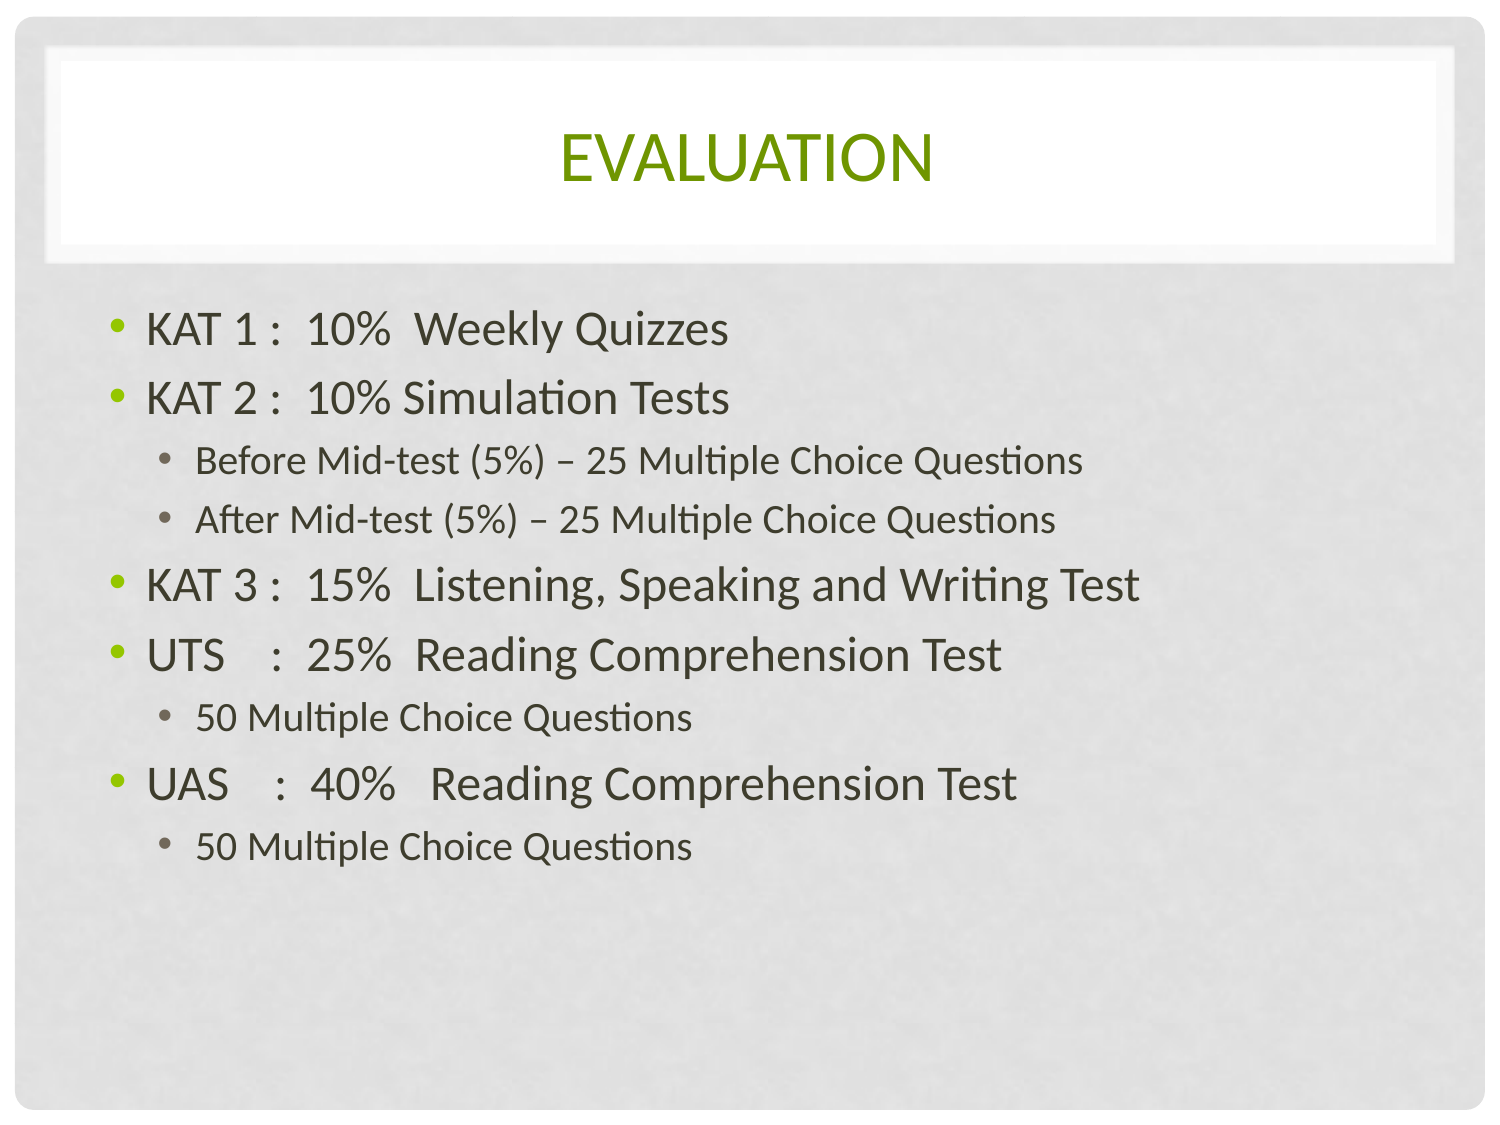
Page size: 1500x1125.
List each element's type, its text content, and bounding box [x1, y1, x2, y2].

title Evaluation [69, 66, 1425, 238]
list KAT 1 : 10% Weekly Quizzes KAT 2 : 10% Simulation Tests Before Mid-test (5%) – 25 Multiple Choice Questions After Mid-test (5%) – 25 Multiple Choice Questions KAT 3 : 15% Listening, Speaking and Writing Test UTS : 25% Reading Comprehension Test 50 Multiple Choice Questions UAS : 40% Reading Comprehension Test 50 Multiple Choice Questions [75, 287, 1425, 1005]
